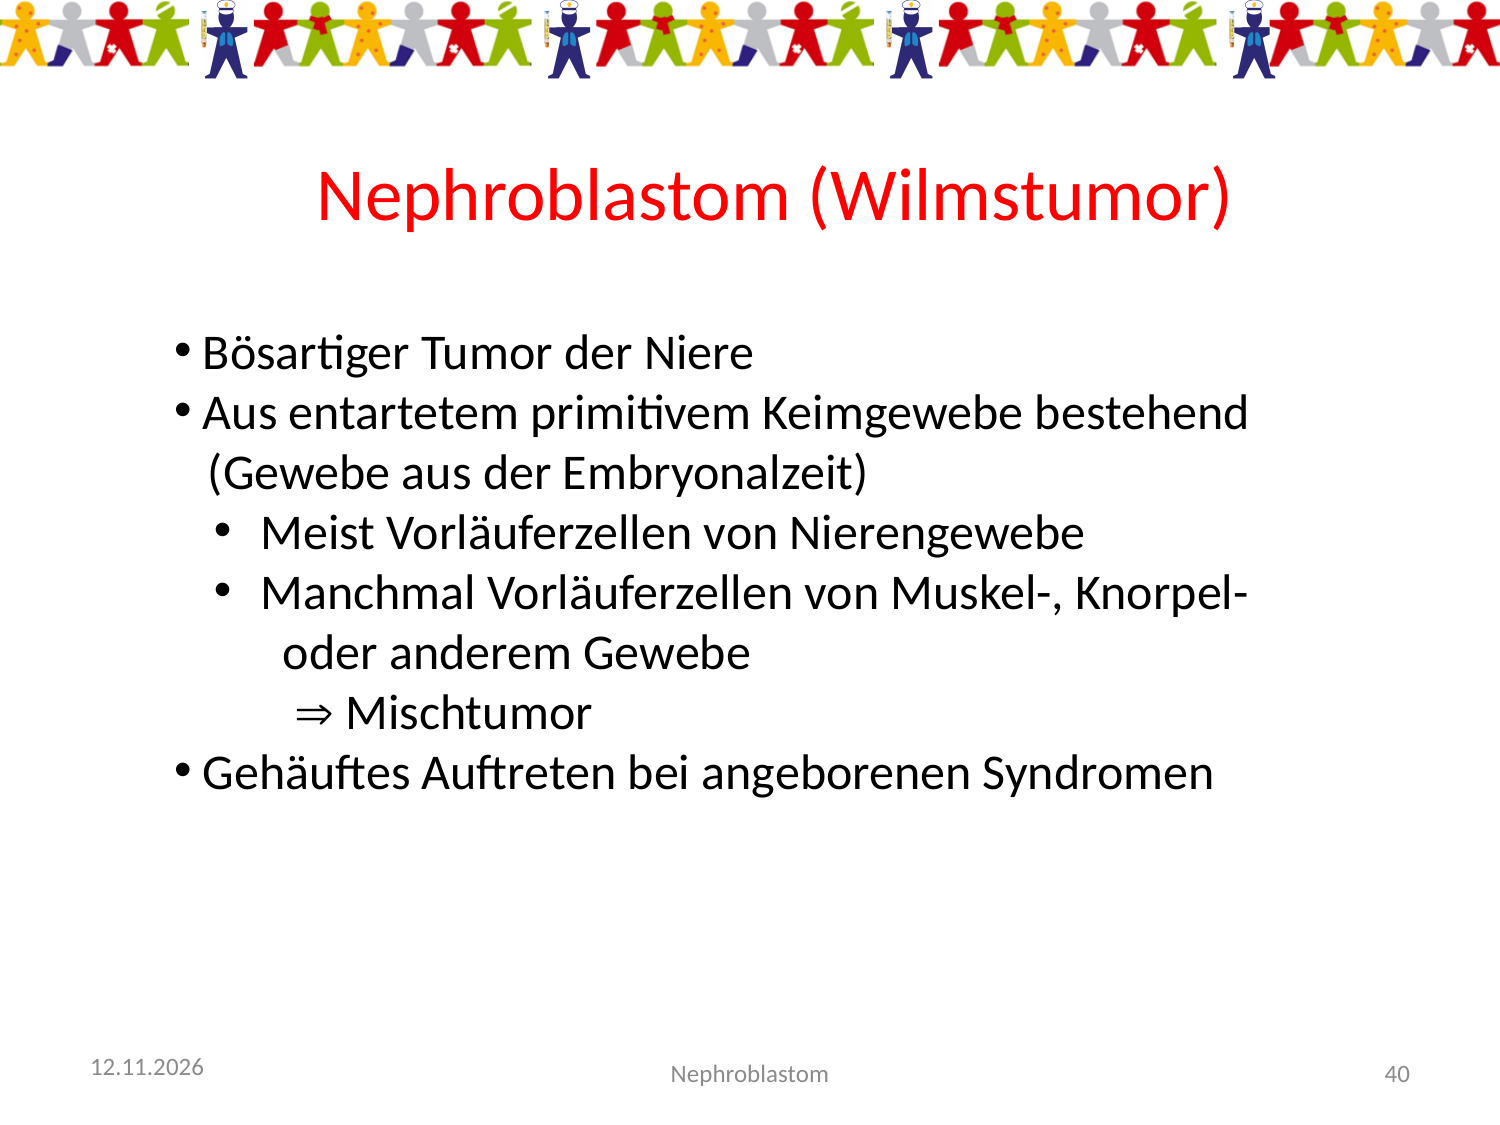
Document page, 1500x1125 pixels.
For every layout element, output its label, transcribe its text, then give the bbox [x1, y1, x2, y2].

title Nephroblastom (Wilmstumor) [100, 125, 1451, 256]
text_box Bösartiger Tumor der Niere Aus entartetem primitivem Keimgewebe bestehend (Gewebe aus der Embryonalzeit) Meist Vorläuferzellen von Nierengewebe Manchmal Vorläuferzellen von Muskel-, Knorpel- oder anderem Gewebe  Mischtumor Gehäuftes Auftreten bei angeborenen Syndromen [159, 267, 1412, 807]
slide_number 40 [1074, 1042, 1425, 1103]
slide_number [75, 1042, 425, 1103]
footer Nephroblastom [512, 1042, 988, 1103]
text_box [0, 0, 1500, 79]
